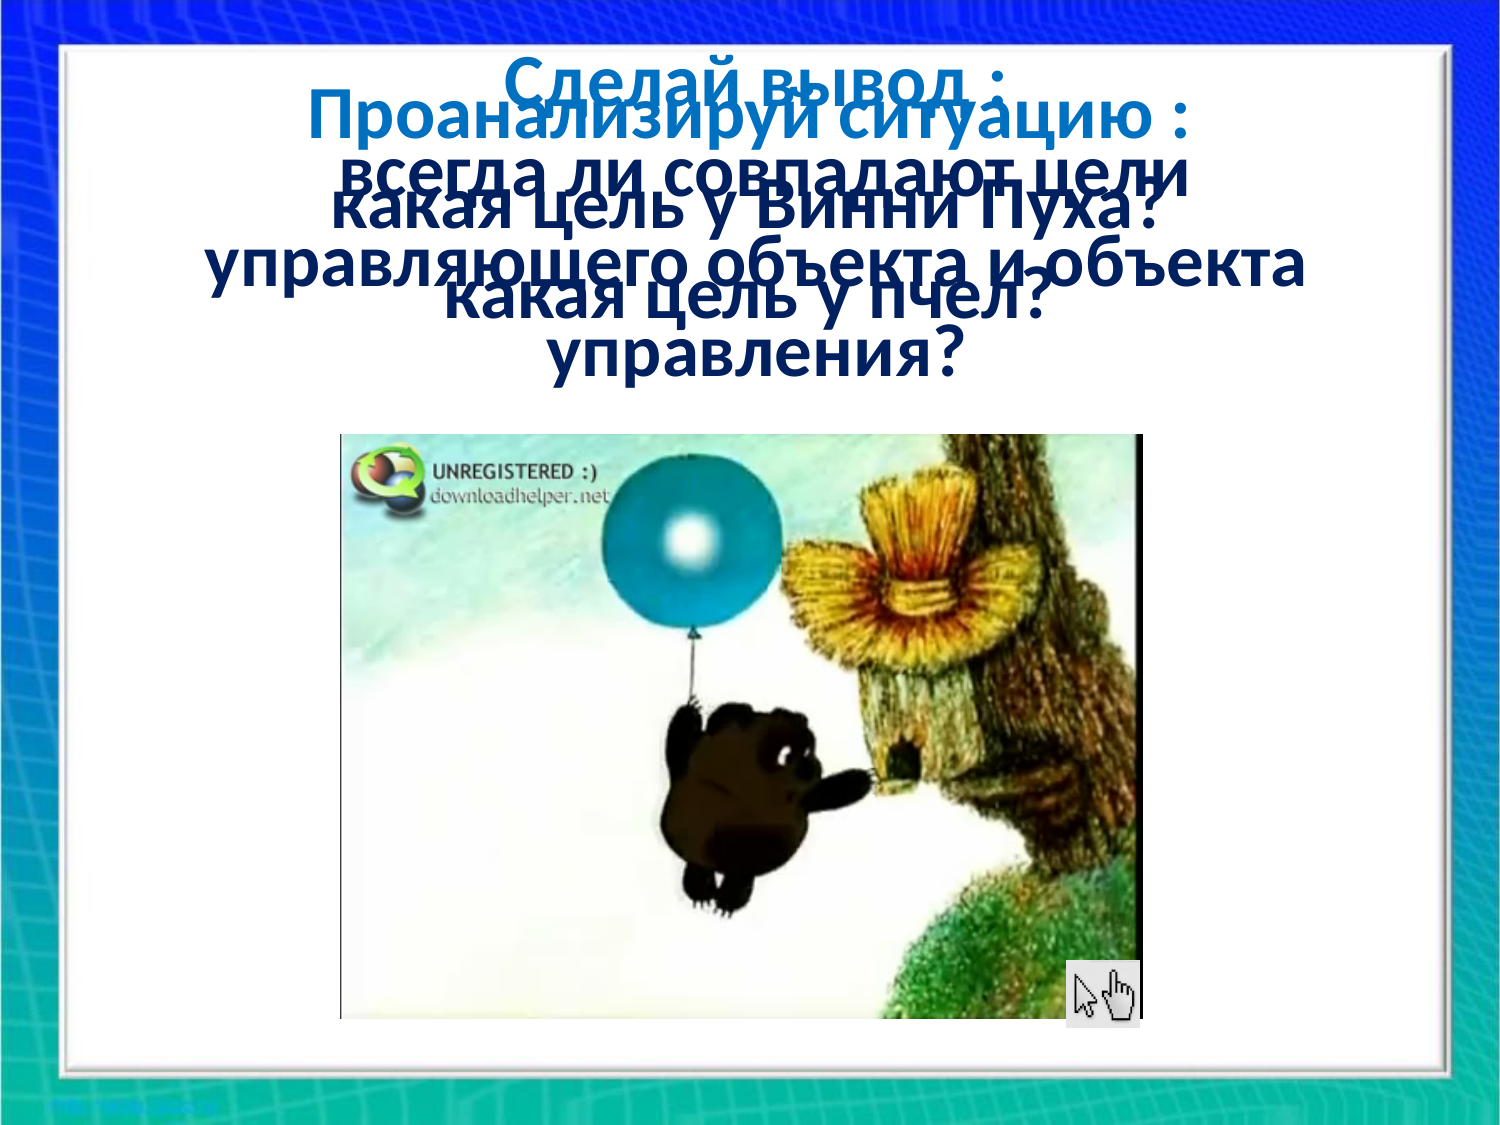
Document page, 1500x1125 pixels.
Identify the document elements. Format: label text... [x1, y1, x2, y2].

text_box Сделай вывод : всегда ли совпадают цели управляющего объекта и объекта управления? [81, 58, 1432, 365]
picture [0, 0, 1500, 1125]
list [339, 433, 1144, 1020]
title Проанализируй ситуацию : какая цель у Винни Пуха? какая цель у пчел? [75, 45, 1425, 352]
